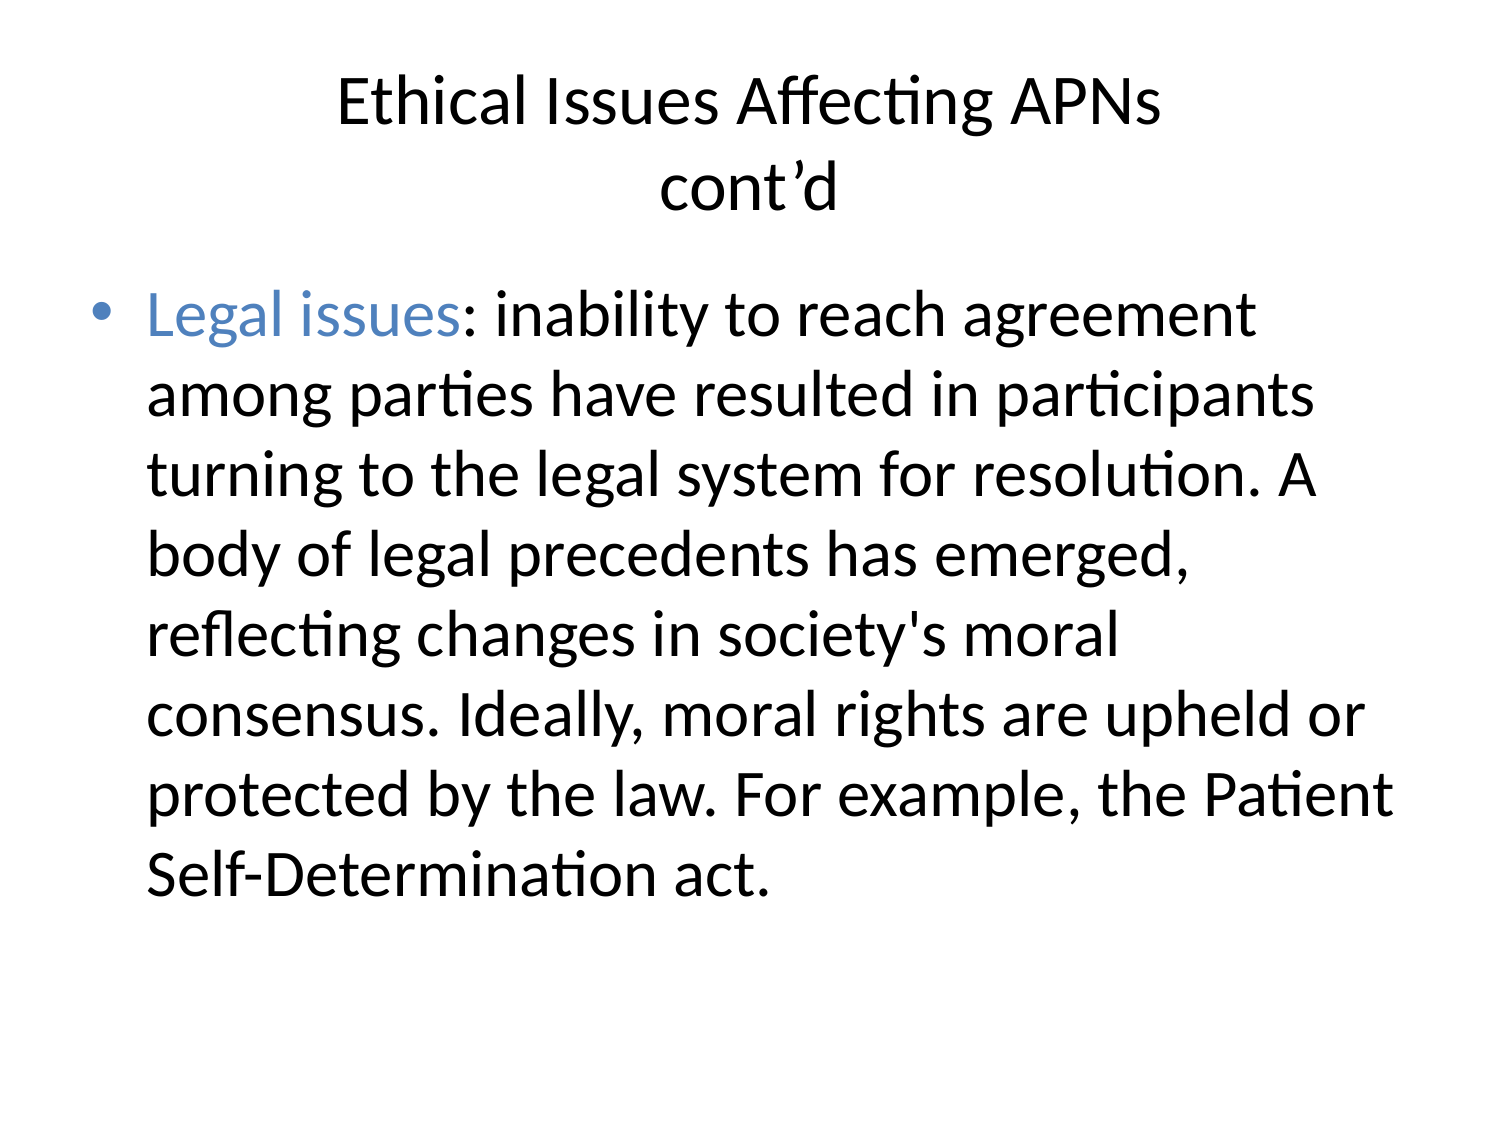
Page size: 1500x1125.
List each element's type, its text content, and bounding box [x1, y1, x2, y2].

title Ethical Issues Affecting APNs cont’d [75, 45, 1425, 233]
list Legal issues: inability to reach agreement among parties have resulted in participants turning to the legal system for resolution. A body of legal precedents has emerged, reflecting changes in society's moral consensus. Ideally, moral rights are upheld or protected by the law. For example, the Patient Self-Determination act. [75, 262, 1425, 1005]
